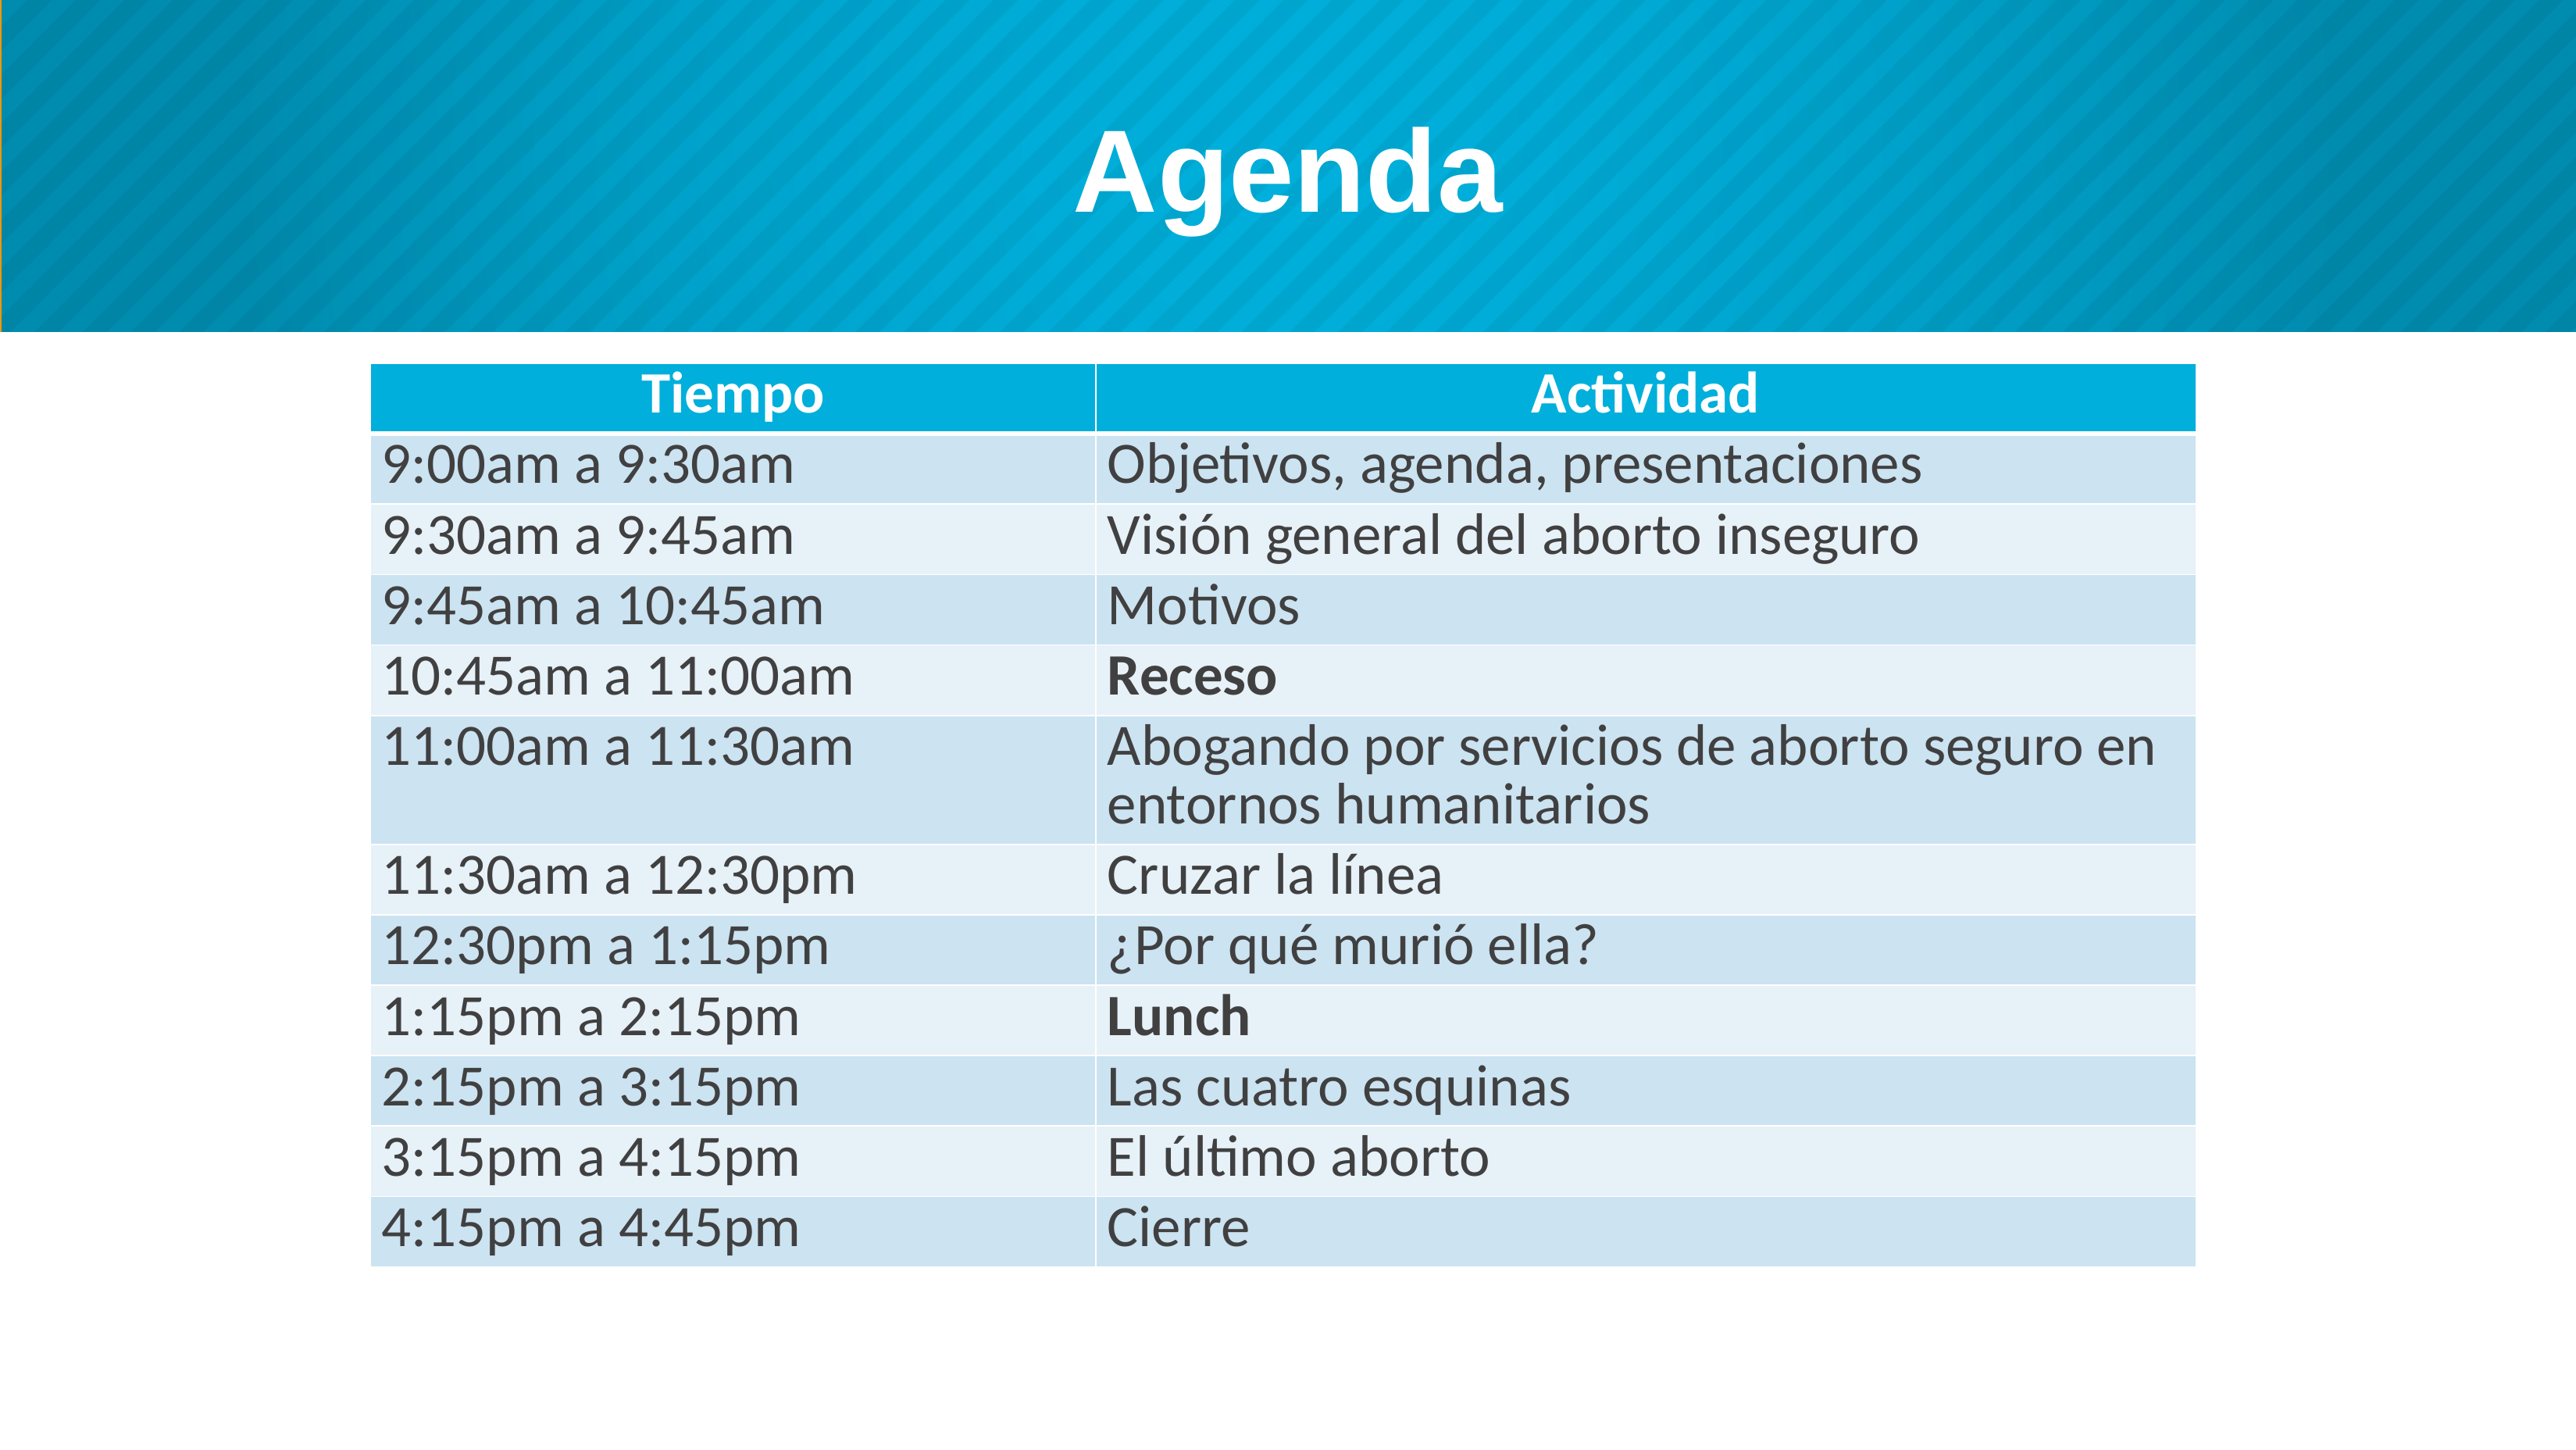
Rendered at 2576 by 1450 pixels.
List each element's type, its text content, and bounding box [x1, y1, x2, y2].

table_cell 9:00am a 9:30am [371, 436, 1095, 503]
table_cell Cruzar la línea [1097, 845, 2196, 914]
table_cell 11:00am a 11:30am [371, 716, 1095, 844]
table_cell Visión general del aborto inseguro [1097, 505, 2196, 574]
table_cell 3:15pm a 4:15pm [371, 1127, 1095, 1196]
table_cell 9:45am a 10:45am [371, 575, 1095, 645]
table_cell Cierre [1097, 1197, 2196, 1266]
table_cell Abogando por servicios de aborto seguro en entornos humanitarios [1097, 716, 2196, 844]
title Agenda [350, 94, 2225, 237]
table_cell 9:30am a 9:45am [371, 505, 1095, 574]
table_cell Objetivos, agenda, presentaciones [1097, 436, 2196, 503]
table_cell Motivos [1097, 575, 2196, 645]
table_cell 1:15pm a 2:15pm [371, 986, 1095, 1055]
table_cell 11:30am a 12:30pm [371, 845, 1095, 914]
table_cell Receso [1097, 645, 2196, 715]
table_cell Las cuatro esquinas [1097, 1056, 2196, 1125]
table_header Actividad [1097, 364, 2196, 431]
table_cell 2:15pm a 3:15pm [371, 1056, 1095, 1125]
table_cell 10:45am a 11:00am [371, 645, 1095, 715]
table_header Tiempo [371, 364, 1095, 431]
table_cell 12:30pm a 1:15pm [371, 916, 1095, 984]
table_cell 4:15pm a 4:45pm [371, 1197, 1095, 1266]
table_cell ¿Por qué murió ella? [1097, 916, 2196, 984]
table_cell Lunch [1097, 986, 2196, 1055]
table_cell El último aborto [1097, 1127, 2196, 1196]
